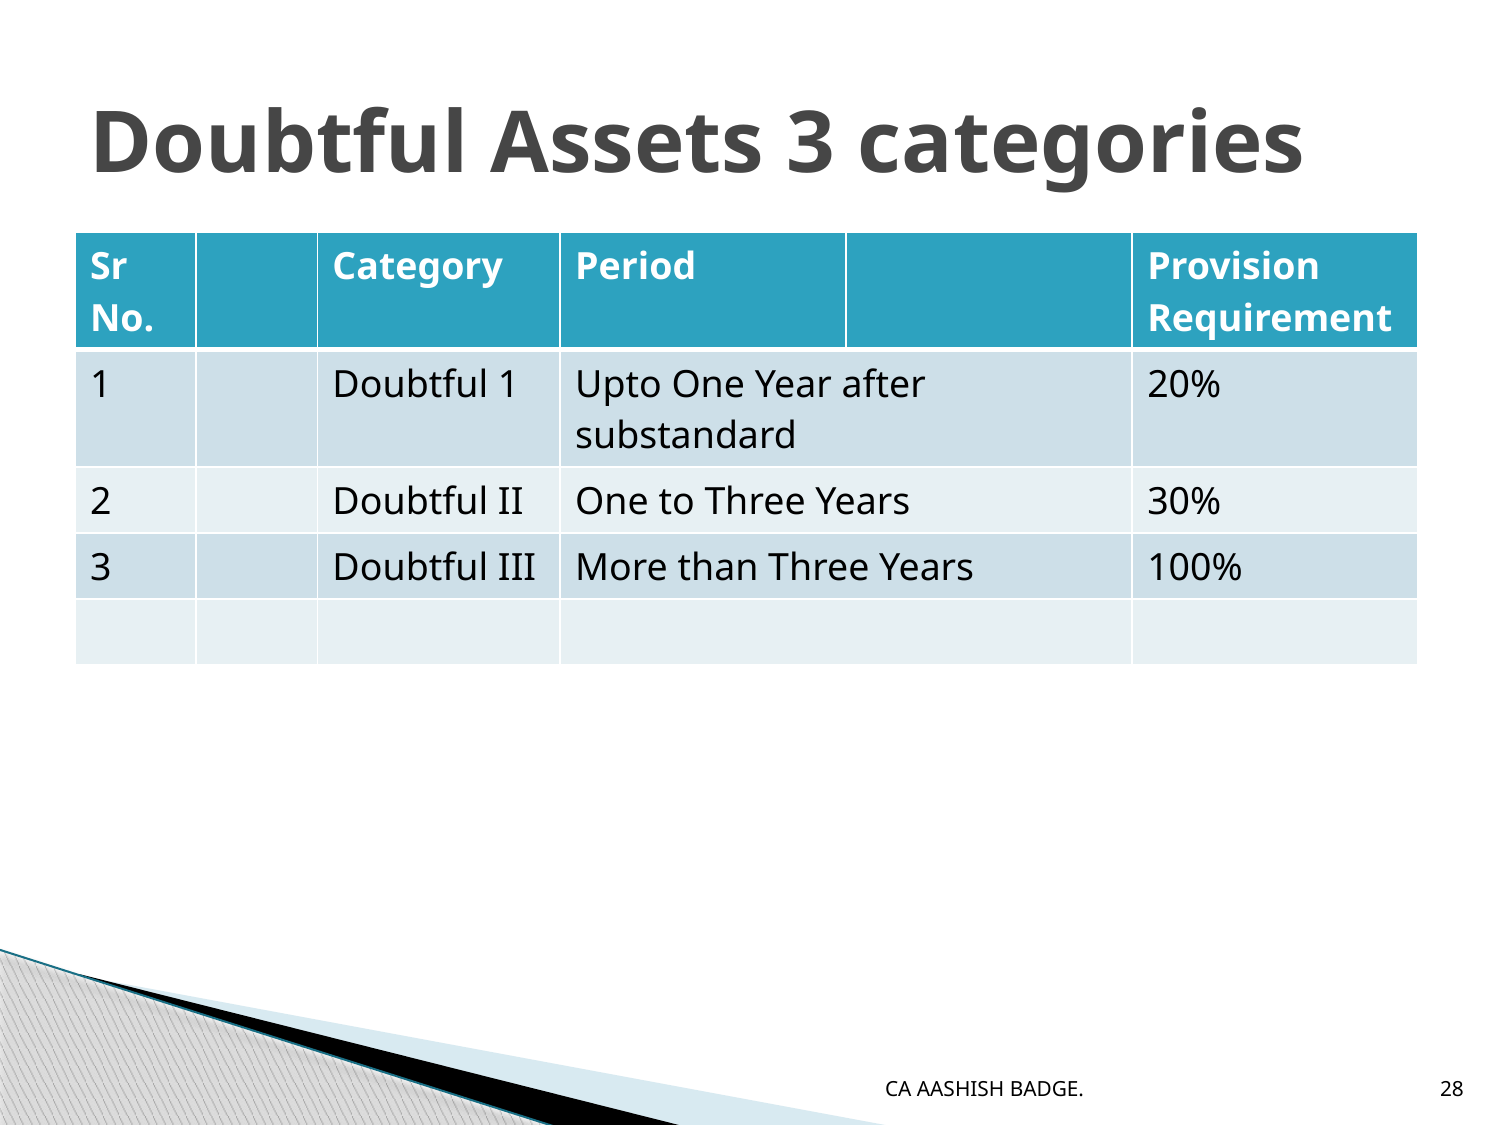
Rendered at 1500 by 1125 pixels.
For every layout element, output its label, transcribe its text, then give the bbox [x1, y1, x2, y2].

table_cell Upto One Year after substandard [561, 352, 1131, 466]
table_cell Doubtful III [318, 534, 559, 598]
table_cell [197, 534, 317, 598]
table_header Period [561, 233, 845, 347]
table_cell [561, 600, 1131, 664]
table_header Provision Requirement [1133, 233, 1417, 347]
table_cell 100% [1133, 534, 1417, 598]
table_cell Doubtful 1 [318, 352, 559, 466]
table_cell [197, 600, 317, 664]
table_cell Doubtful II [318, 468, 559, 532]
table_cell More than Three Years [561, 534, 1131, 598]
table_cell 20% [1133, 352, 1417, 466]
table_cell 1 [76, 352, 195, 466]
table_header Category [318, 233, 559, 347]
table_header Sr No. [76, 233, 195, 347]
table_cell 2 [76, 468, 195, 532]
table_cell 3 [76, 534, 195, 598]
table_cell One to Three Years [561, 468, 1131, 532]
table_header [197, 233, 317, 347]
table_cell [197, 468, 317, 532]
footer CA AASHISH BADGE. [718, 1051, 1105, 1112]
table_header [847, 233, 1131, 347]
slide_number 28 [1418, 1051, 1479, 1112]
title Doubtful Assets 3 categories [75, 45, 1425, 233]
table_cell [197, 352, 317, 466]
table_cell [318, 600, 559, 664]
table_cell [1133, 600, 1417, 664]
table_cell 30% [1133, 468, 1417, 532]
table_cell [76, 600, 195, 664]
